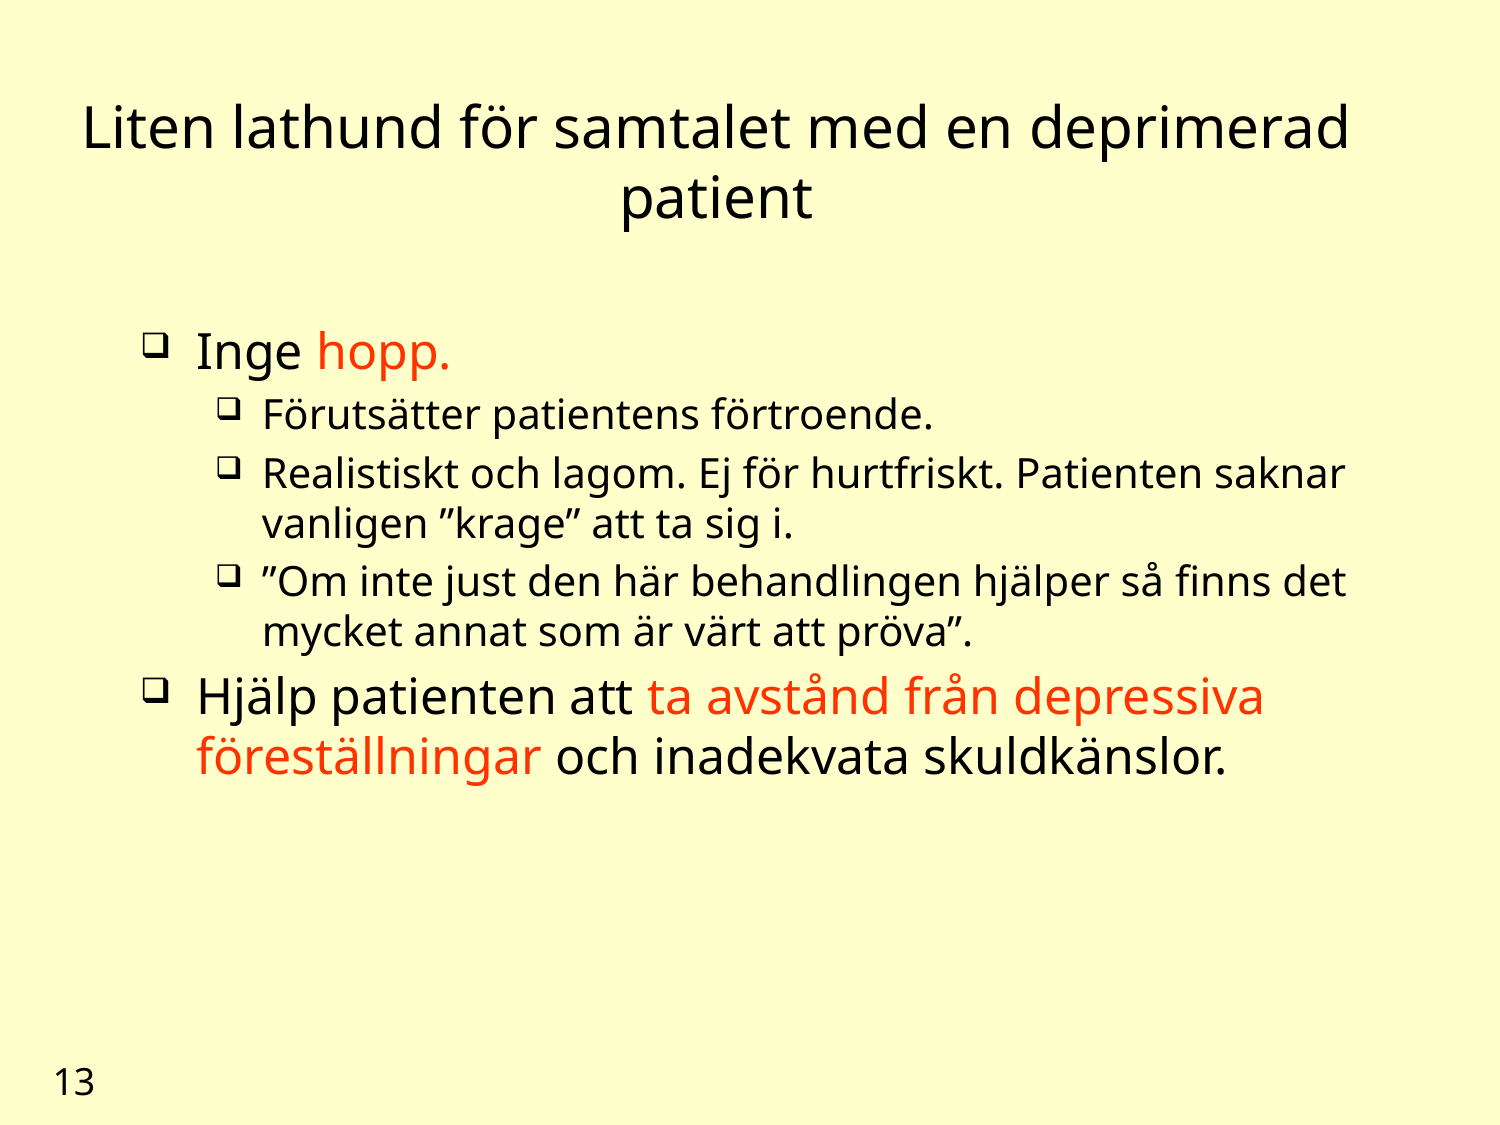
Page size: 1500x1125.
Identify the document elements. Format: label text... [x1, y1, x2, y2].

slide_number 13 [37, 1049, 251, 1125]
title Liten lathund för samtalet med en deprimerad patient [41, 66, 1392, 255]
list Inge hopp. Förutsätter patientens förtroende. Realistiskt och lagom. Ej för hurtfriskt. Patienten saknar vanligen ”krage” att ta sig i. ”Om inte just den här behandlingen hjälper så finns det mycket annat som är värt att pröva”. Hjälp patienten att ta avstånd från depressiva föreställningar och inadekvata skuldkänslor. [124, 312, 1401, 988]
